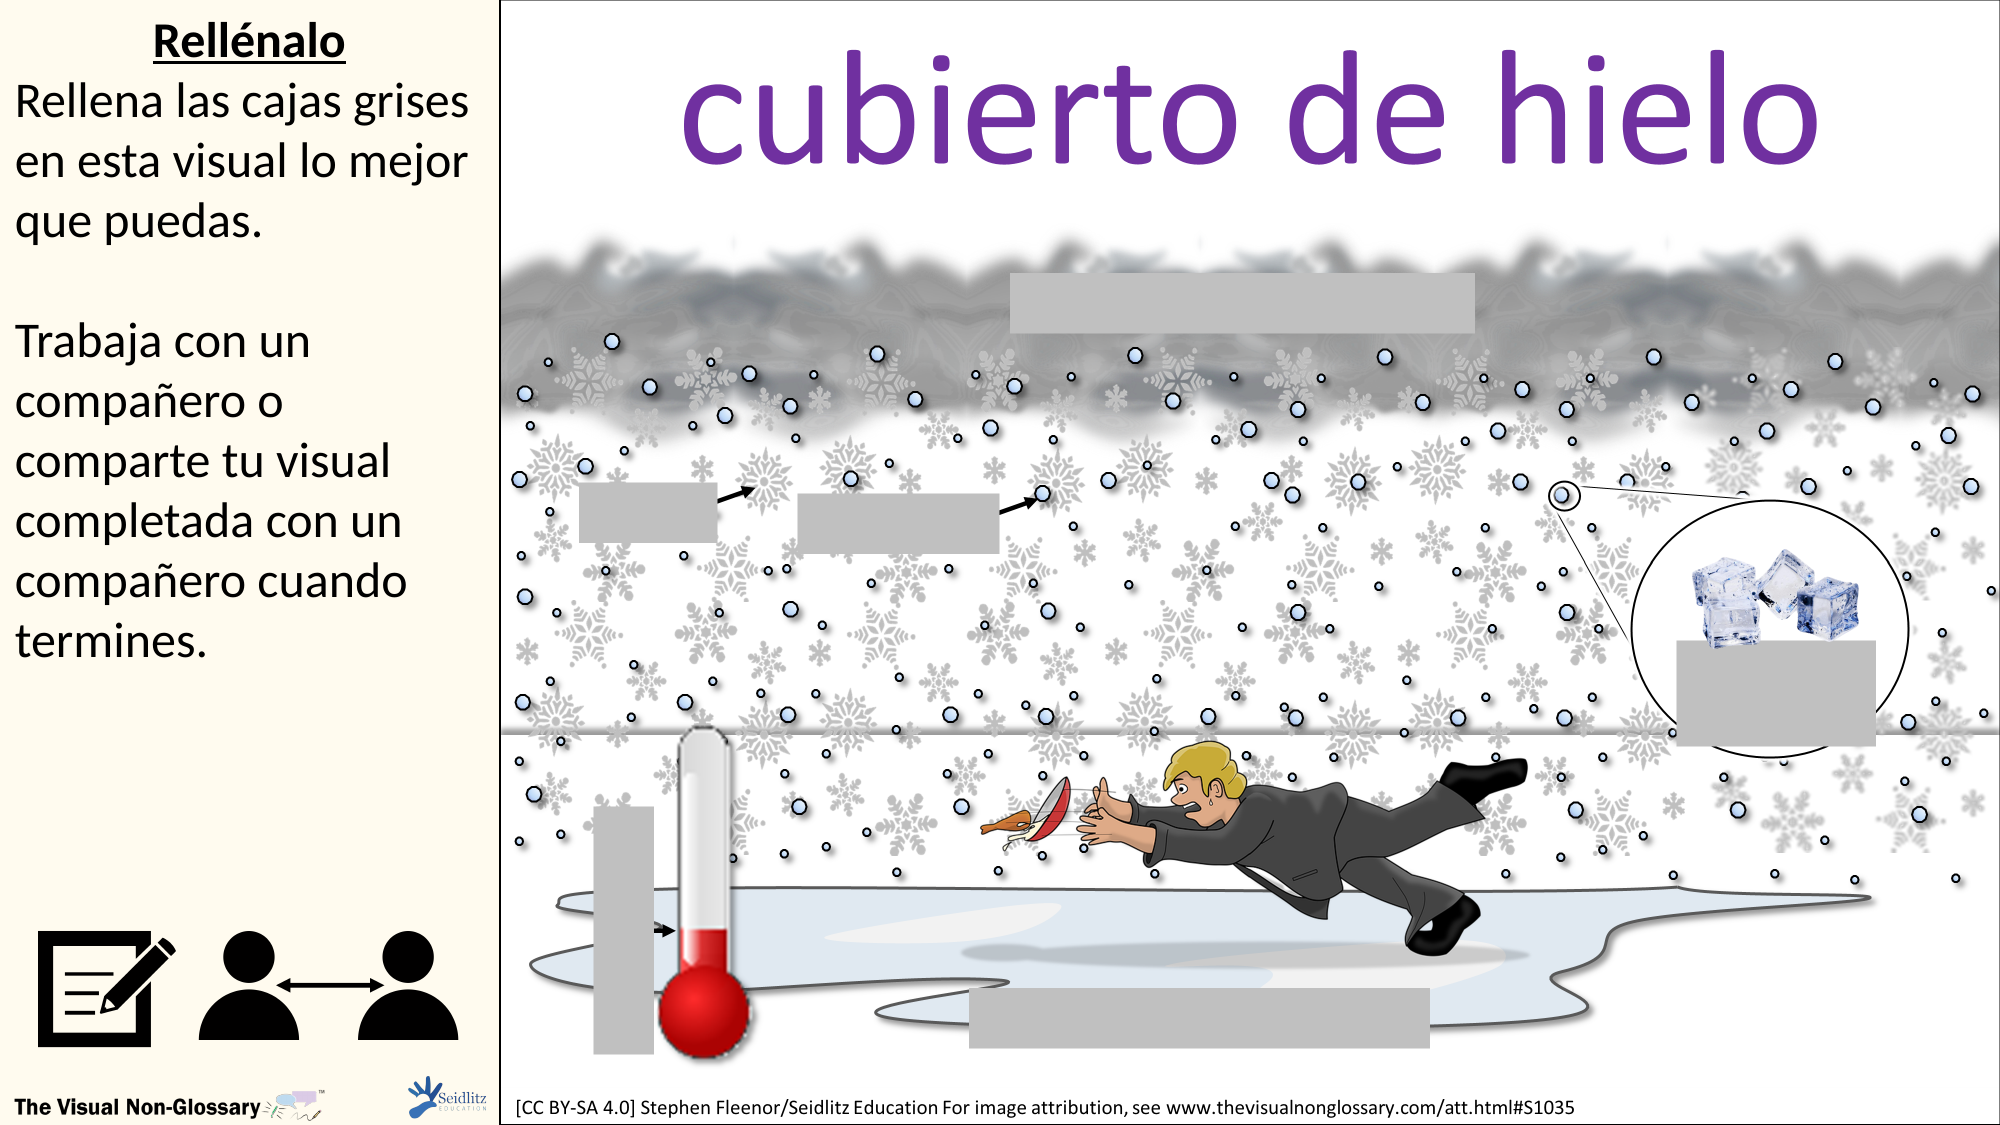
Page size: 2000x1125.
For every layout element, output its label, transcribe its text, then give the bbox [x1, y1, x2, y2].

text_box Rellénalo [138, 0, 362, 59]
picture [0, 1084, 328, 1125]
picture [499, 0, 2000, 1125]
picture [38, 920, 176, 1058]
picture [403, 1073, 495, 1125]
text_box Rellena las cajas grises en esta visual lo mejor que puedas. Trabaja con un compañero o comparte tu visual completada con un compañero cuando termines. [0, 59, 494, 675]
picture [194, 931, 463, 1040]
